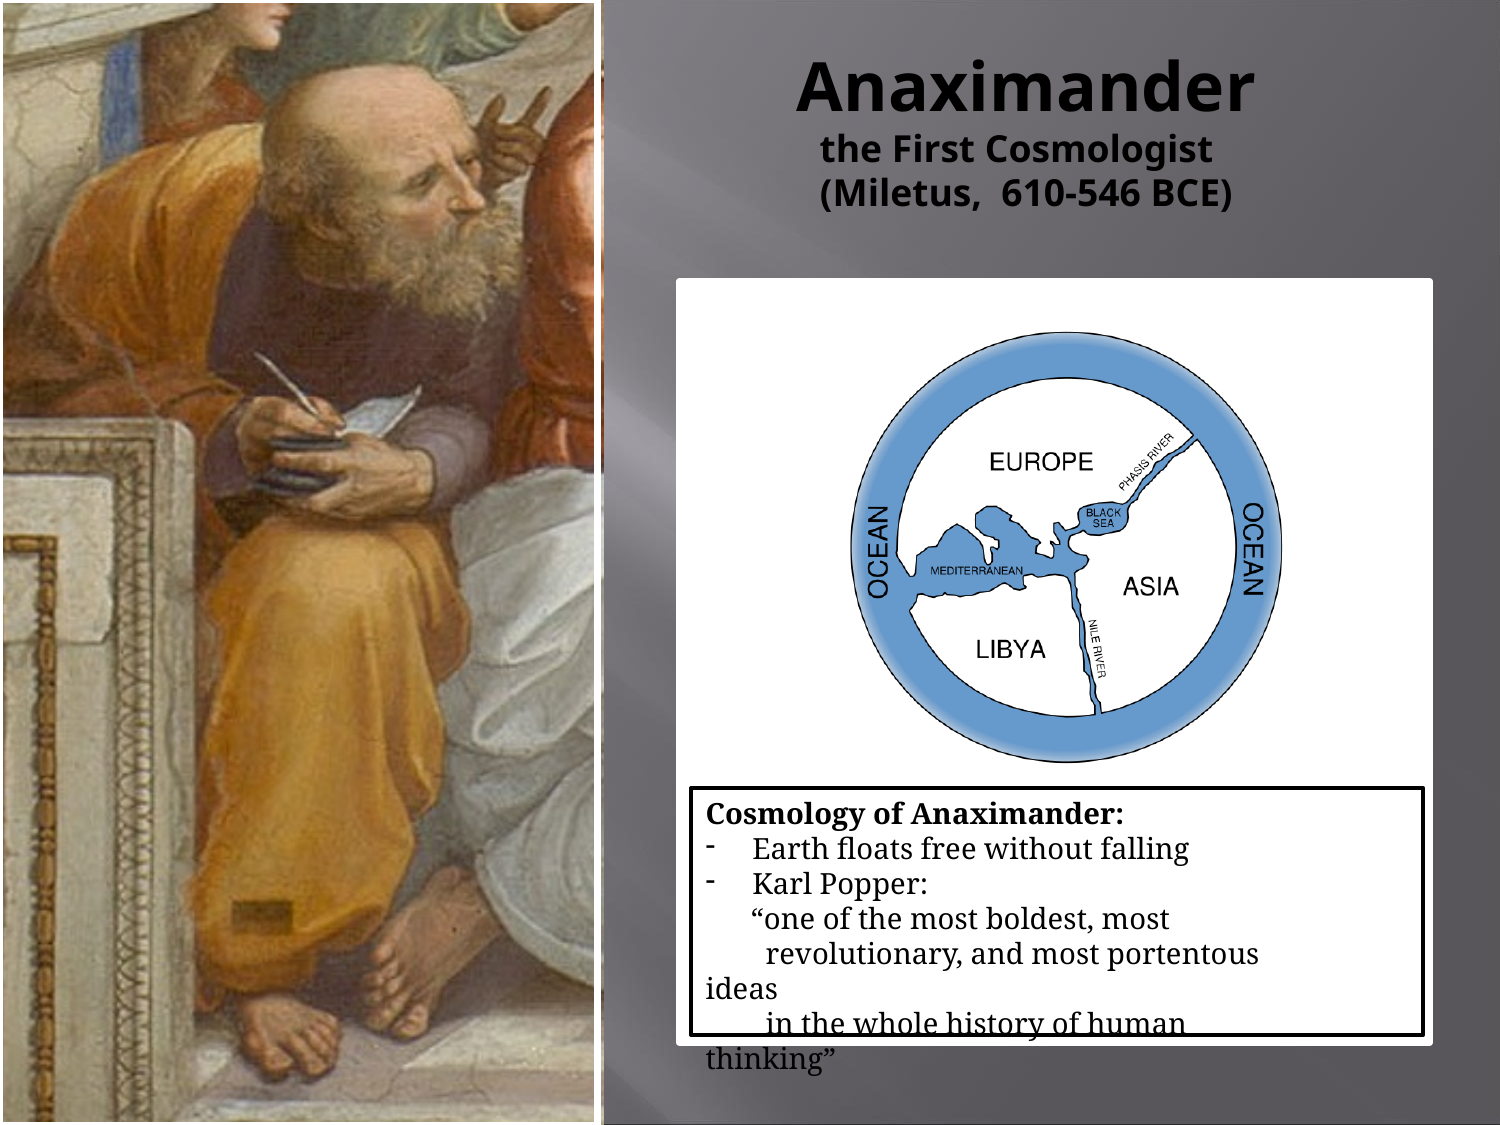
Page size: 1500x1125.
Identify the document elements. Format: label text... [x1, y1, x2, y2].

text_box [689, 786, 1425, 1037]
title Anaximander the First Cosmologist (Miletus, 610-546 BCE) [645, 35, 1500, 223]
text_box [678, 279, 1432, 1045]
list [832, 314, 1304, 786]
text_box Cosmology of Anaximander: Earth floats free without falling Karl Popper: “one of the most boldest, most revolutionary, and most portentous ideas in the whole history of human thinking” [690, 1037, 1329, 1083]
picture [0, 0, 1500, 1125]
